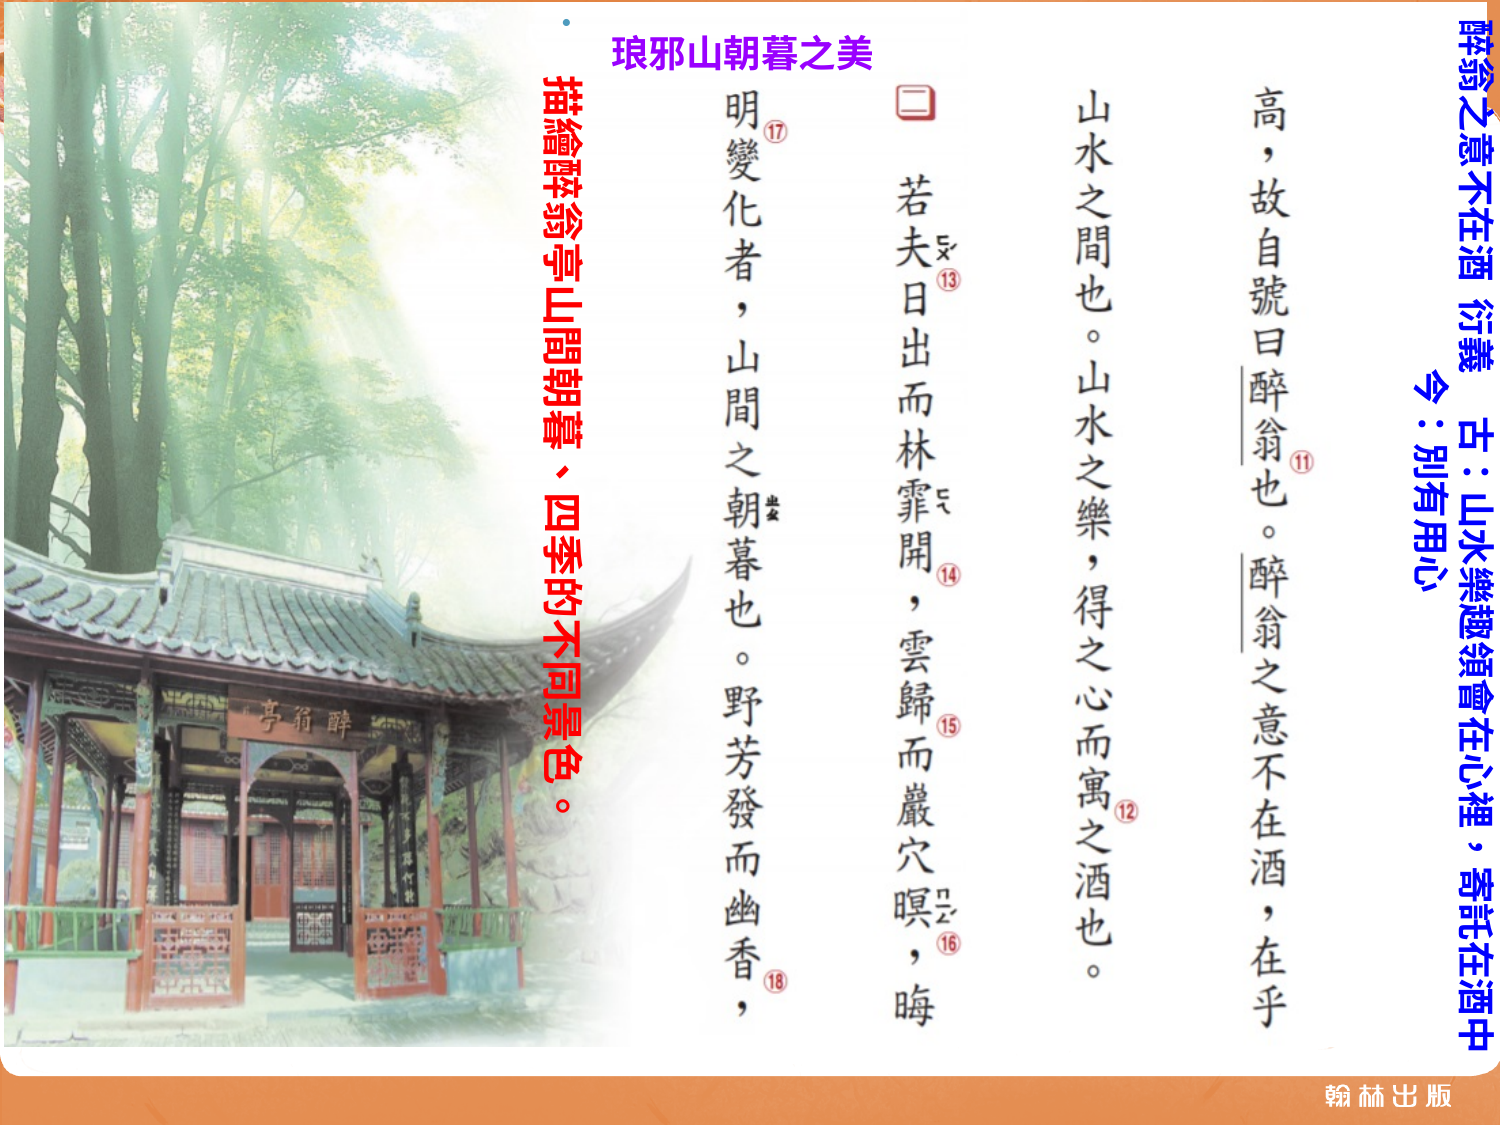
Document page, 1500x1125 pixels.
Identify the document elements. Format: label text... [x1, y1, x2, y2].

text_box 醉翁之意不在酒 衍義 古：山水樂趣領會在心裡，寄託在酒中 今：別有用心 [1386, 4, 1500, 1125]
picture [0, 0, 1500, 1125]
